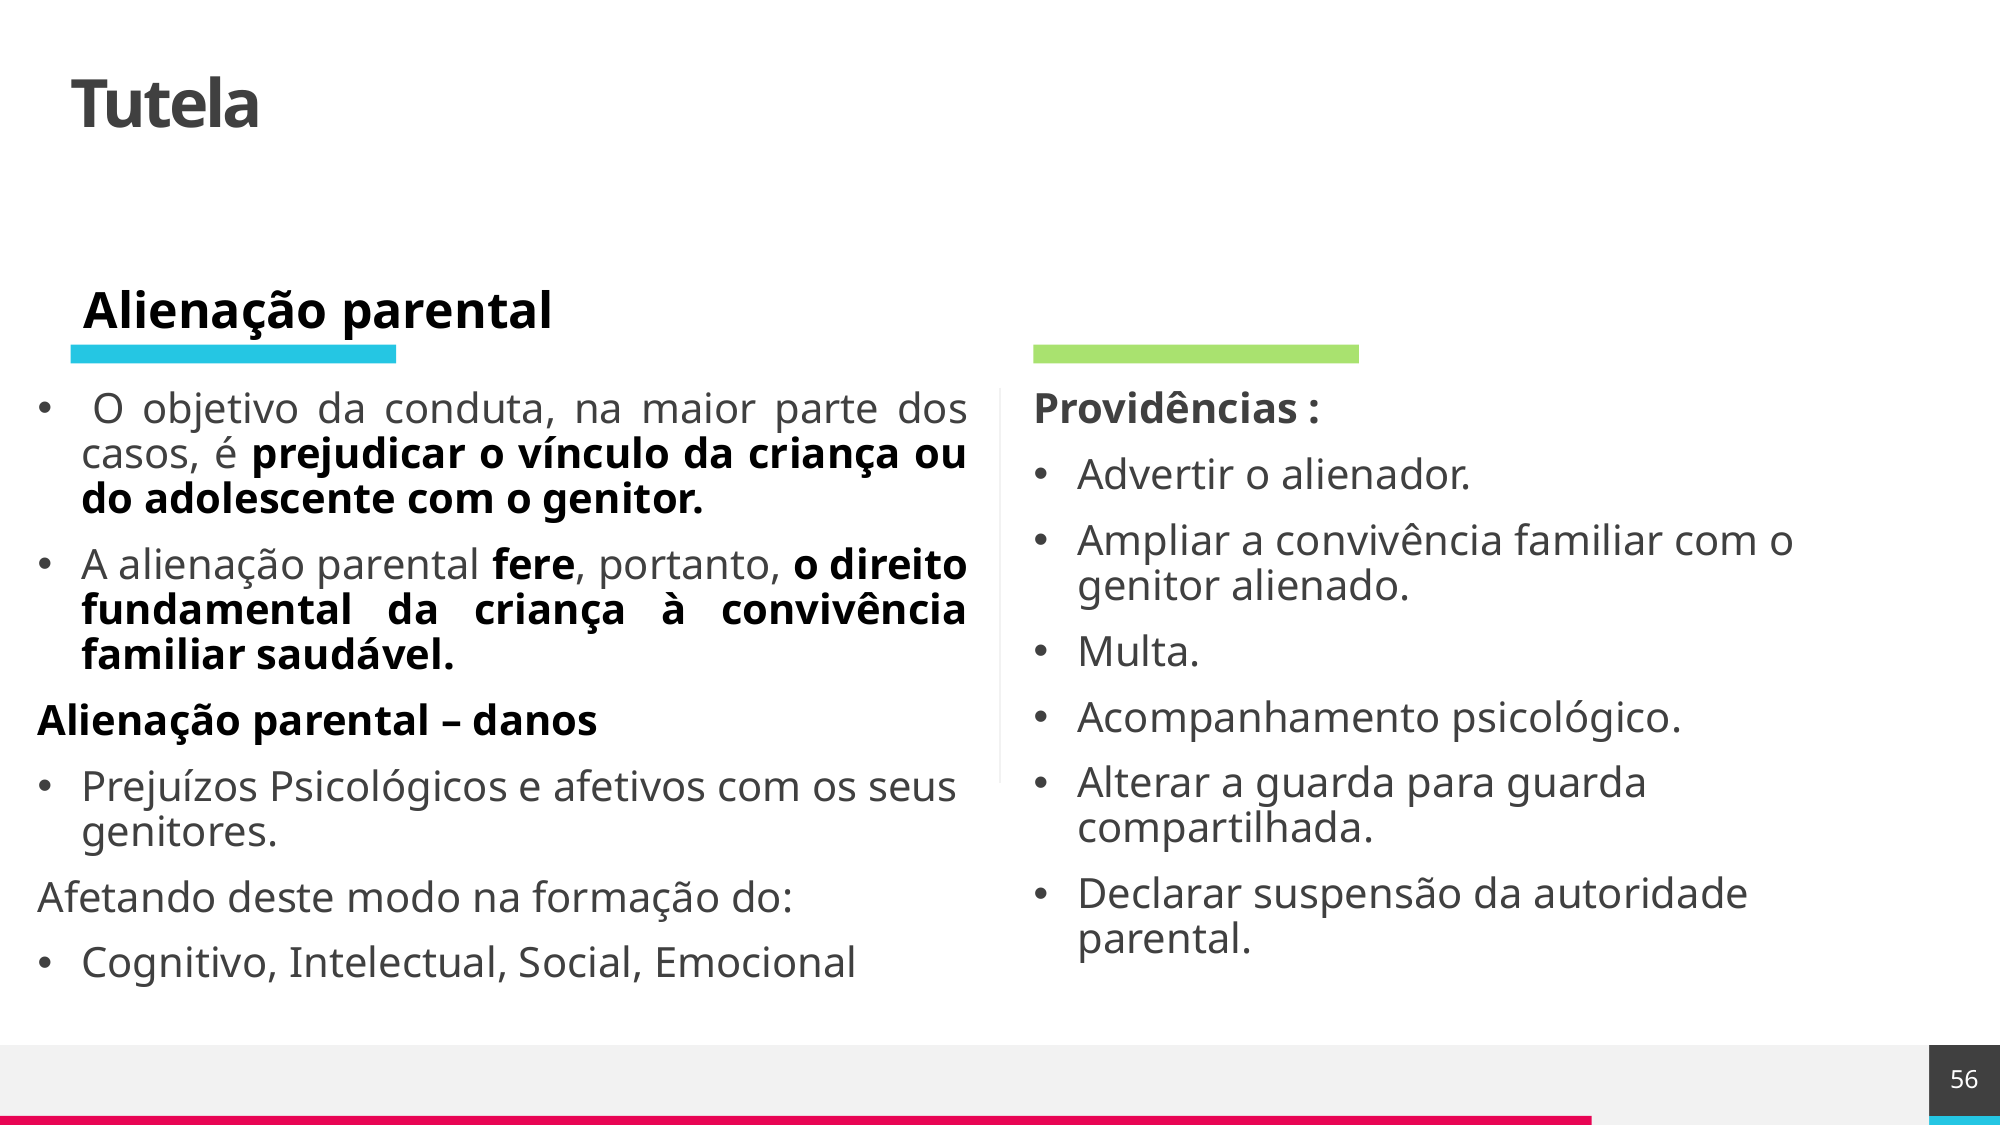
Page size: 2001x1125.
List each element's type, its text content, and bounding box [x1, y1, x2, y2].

list O objetivo da conduta, na maior parte dos casos, é prejudicar o vínculo da criança ou do adolescente com o genitor. A alienação parental fere, portanto, o direito fundamental da criança à convivência familiar saudável. Alienação parental – danos Prejuízos Psicológicos e afetivos com os seus genitores. Afetando deste modo na formação do: Cognitivo, Intelectual, Social, Emocional [37, 387, 969, 1046]
list Providências : Advertir o alienador. Ampliar a convivência familiar com o genitor alienado. Multa. Acompanhamento psicológico. Alterar a guarda para guarda compartilhada. Declarar suspensão da autoridade parental. [1033, 387, 1932, 1046]
text_box Alienação parental [68, 270, 1000, 346]
text_box [70, 346, 397, 364]
text_box [1032, 343, 1360, 364]
text_box [1591, 1044, 1930, 1125]
slide_number 56 [1930, 1045, 2000, 1116]
title Tutela [70, 70, 1932, 142]
